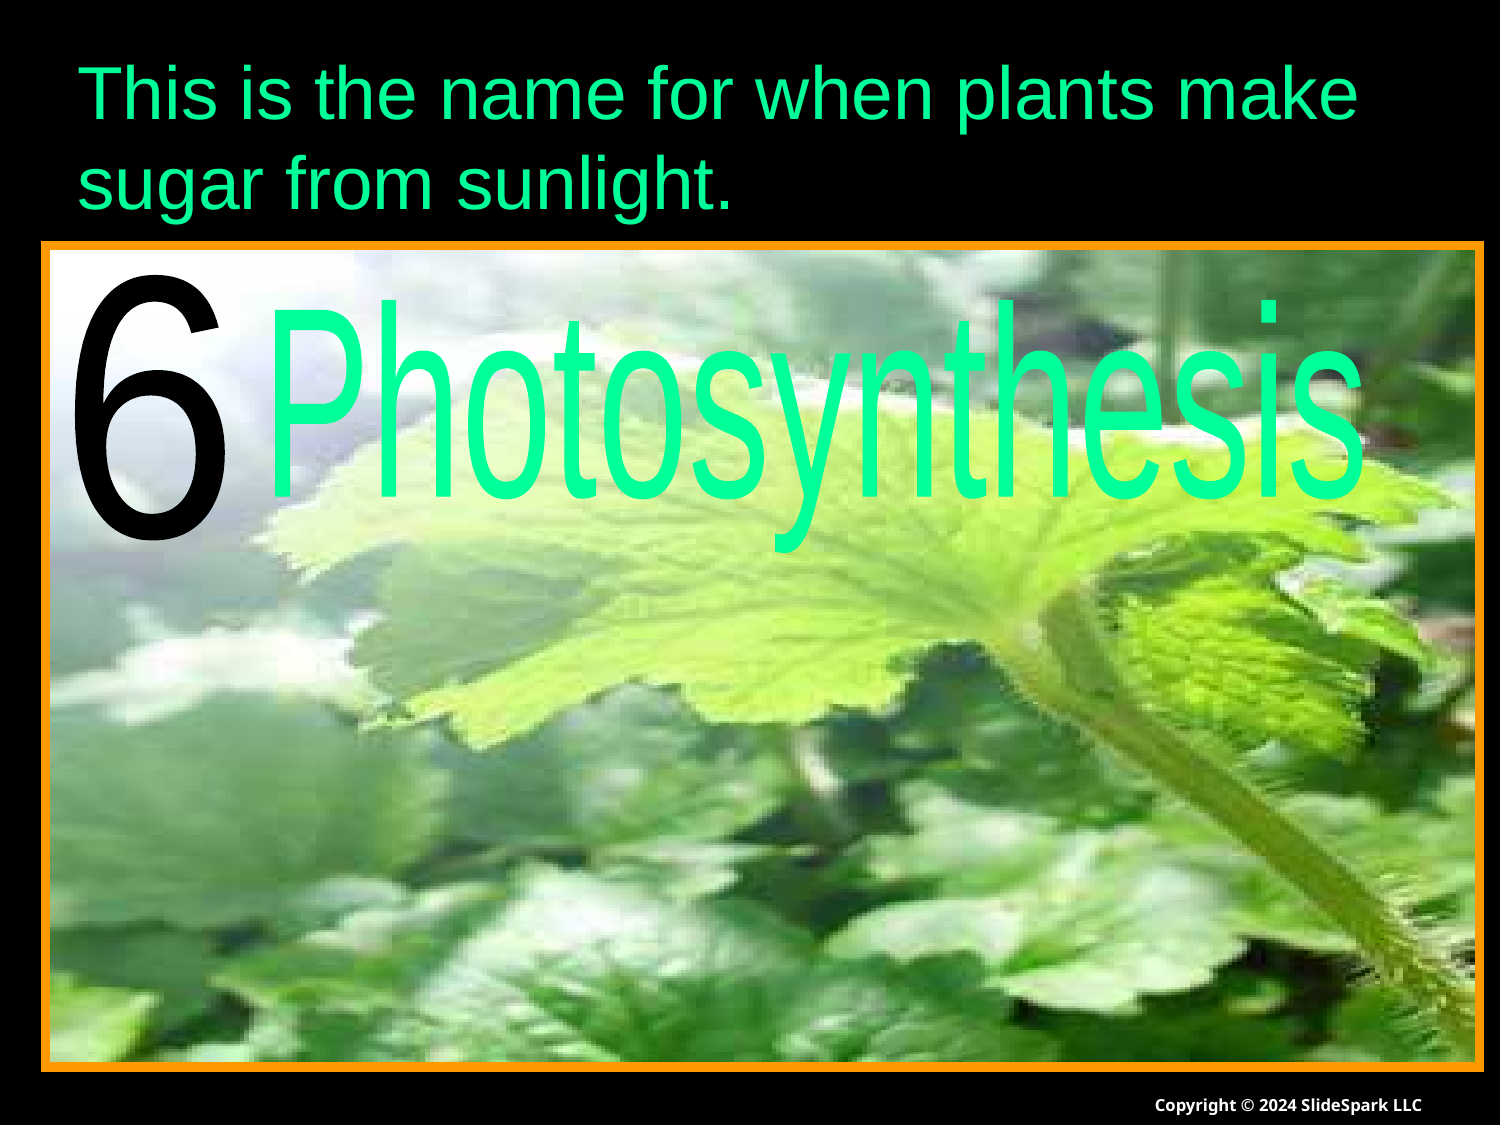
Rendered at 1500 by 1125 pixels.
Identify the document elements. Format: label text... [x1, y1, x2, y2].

picture [49, 249, 1476, 1063]
text_box Copyright © 2024 SlideSpark LLC [937, 1087, 1438, 1123]
text_box This is the name for when plants make sugar from sunlight. [62, 37, 1464, 233]
